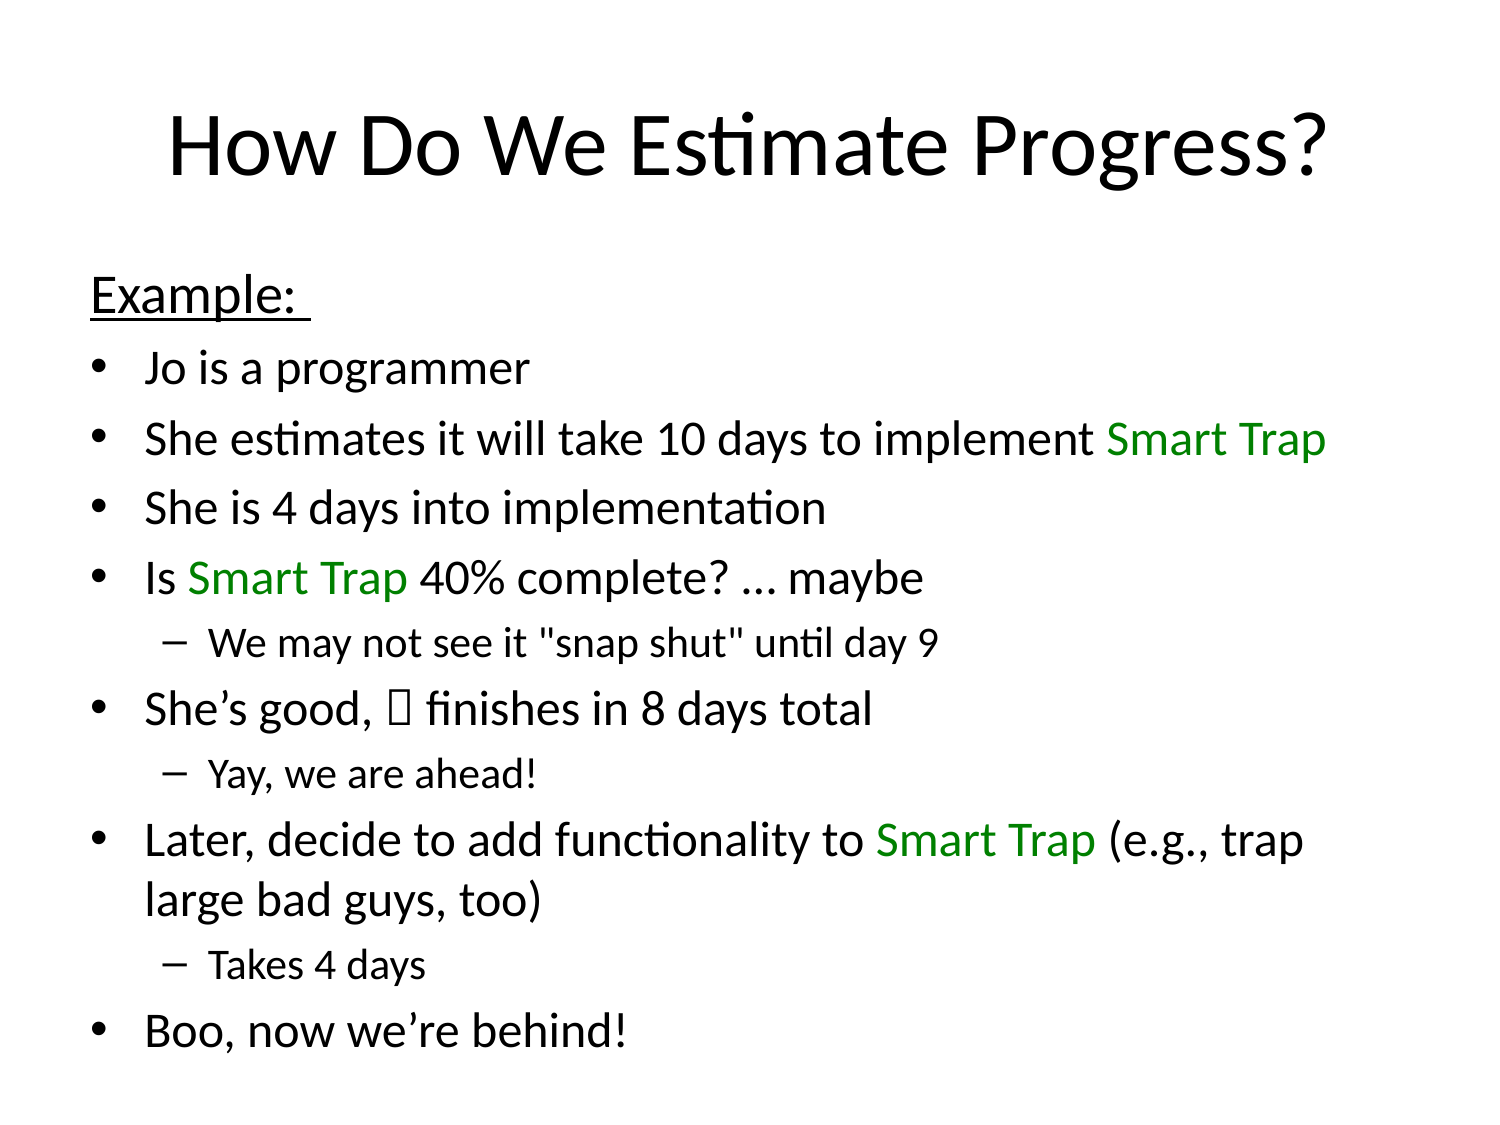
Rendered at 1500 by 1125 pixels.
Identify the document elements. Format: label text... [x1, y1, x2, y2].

list Example: Jo is a programmer She estimates it will take 10 days to implement Smart Trap She is 4 days into implementation Is Smart Trap 40% complete? … maybe We may not see it "snap shut" until day 9 She’s good,  finishes in 8 days total Yay, we are ahead! Later, decide to add functionality to Smart Trap (e.g., trap large bad guys, too) Takes 4 days Boo, now we’re behind! [75, 249, 1425, 1075]
title How Do We Estimate Progress? [75, 45, 1425, 233]
